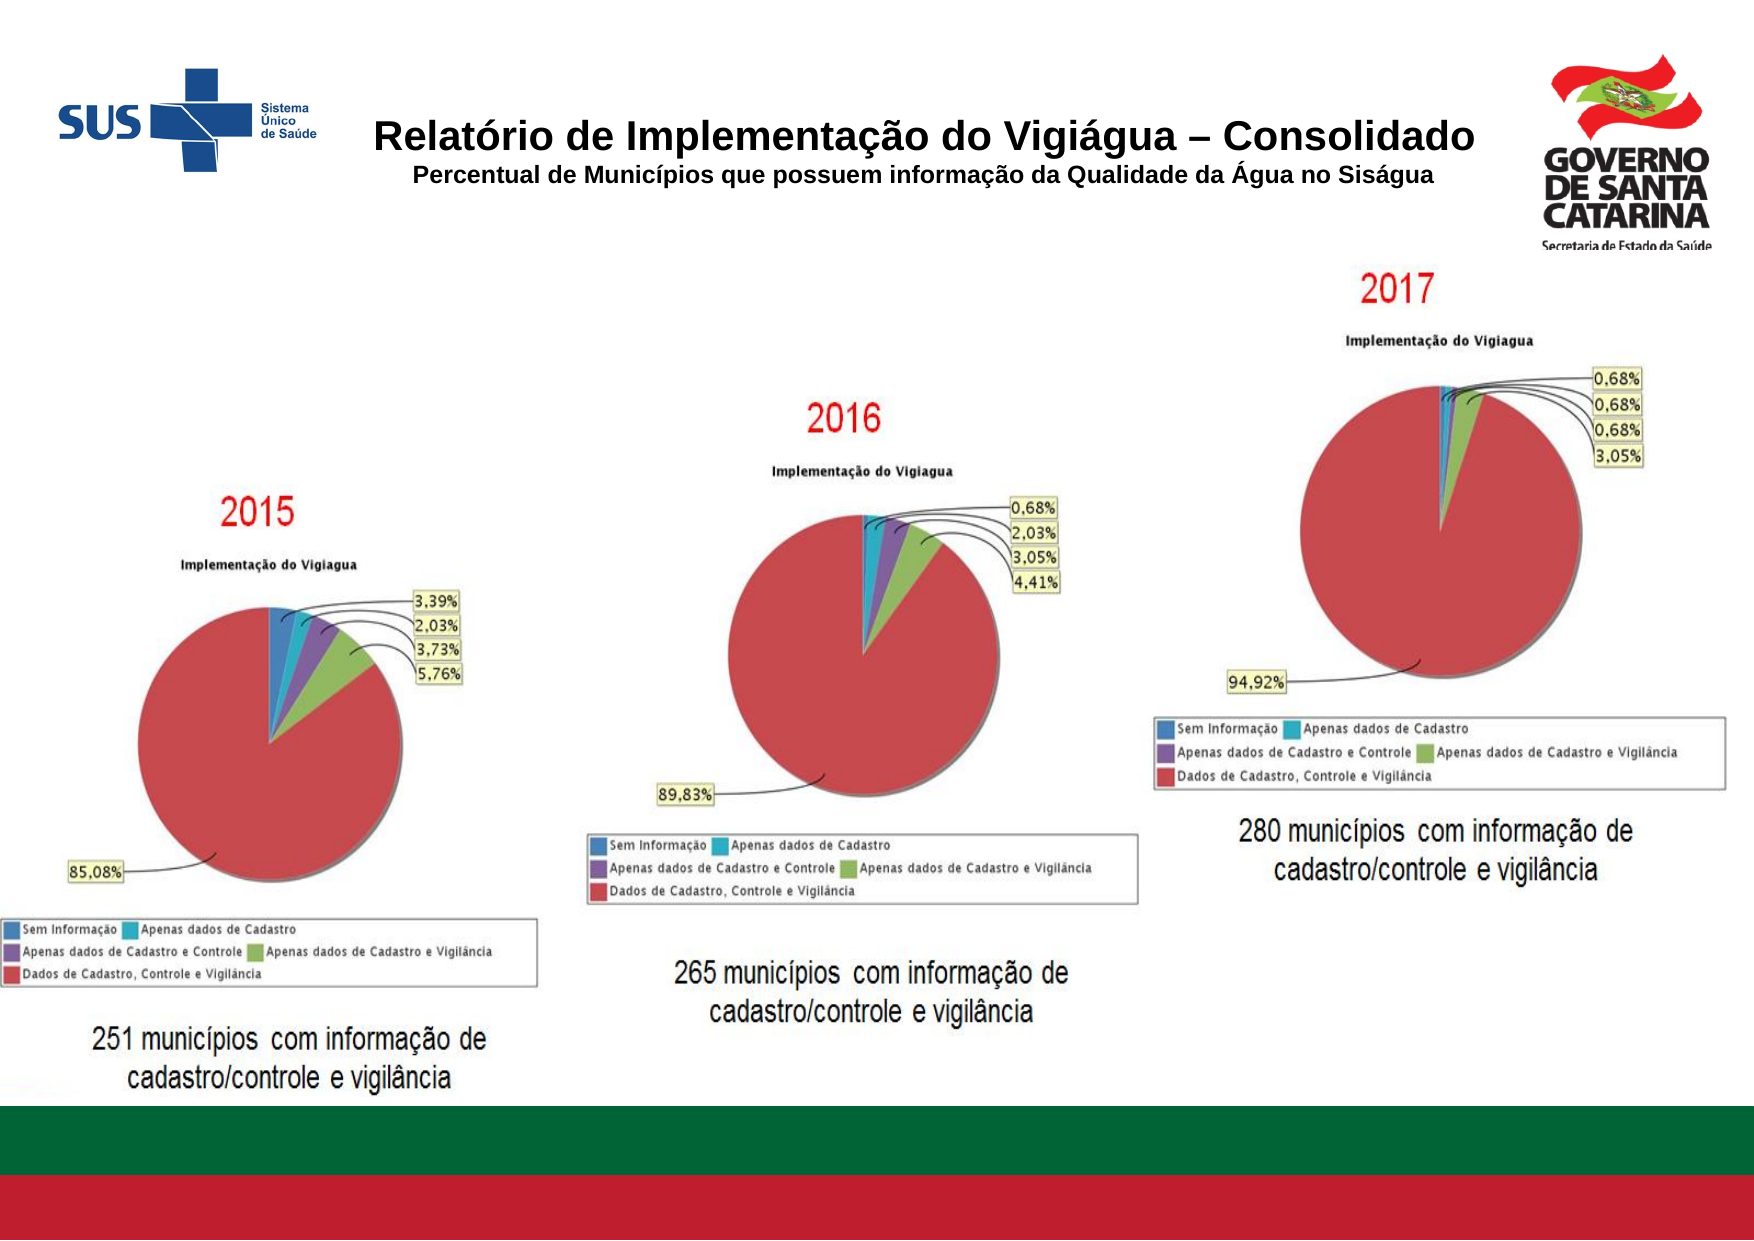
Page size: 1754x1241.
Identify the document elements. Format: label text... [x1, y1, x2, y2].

text_box [1516, 49, 1666, 247]
text_box [87, 49, 333, 247]
picture [0, 51, 1754, 1097]
text_box Relatório de Implementação do Vigiágua – Consolidado Percentual de Municípios que possuem informação da Qualidade da Água no Siságua [333, 28, 1516, 247]
picture [52, 55, 87, 185]
